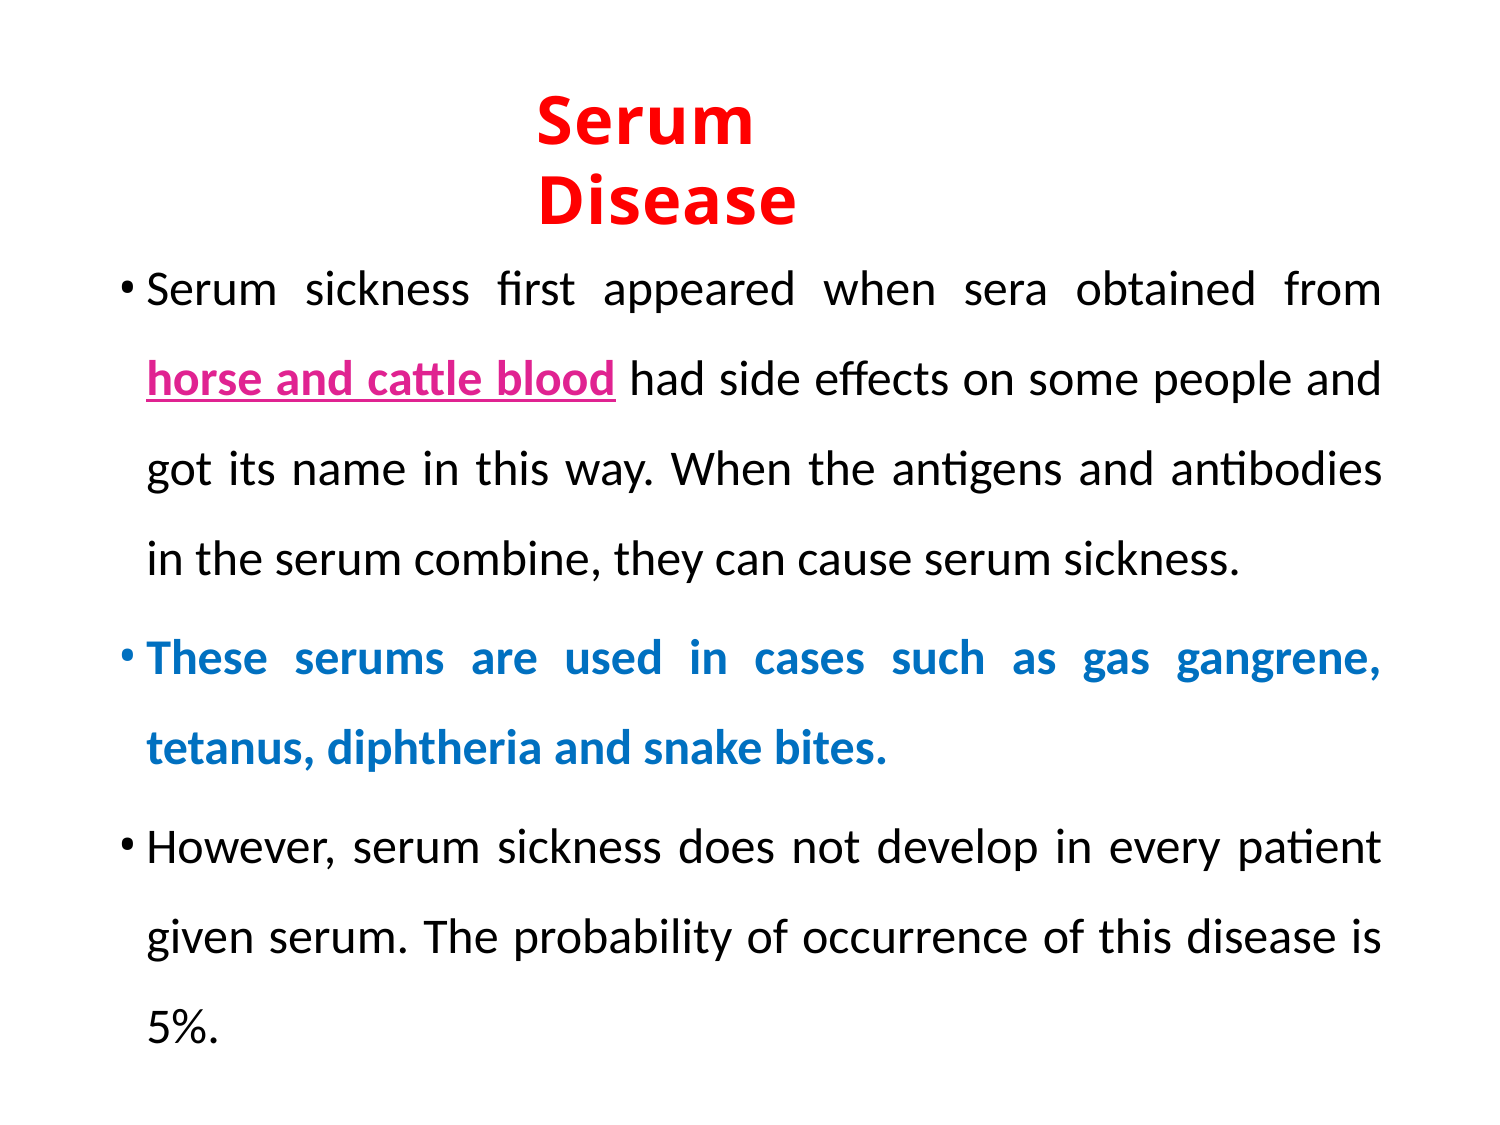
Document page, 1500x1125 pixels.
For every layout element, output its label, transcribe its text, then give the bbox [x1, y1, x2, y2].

text_box Serum sickness first appeared when sera obtained from horse and cattle blood had side effects on some people and got its name in this way. When the antigens and antibodies in the serum combine, they can cause serum sickness. These serums are used in cases such as gas gangrene, tetanus, diphtheria and snake bites. However, serum sickness does not develop in every patient given serum. The probability of occurrence of this disease is 5%. [116, 216, 1384, 1054]
title Serum Disease [534, 75, 966, 216]
